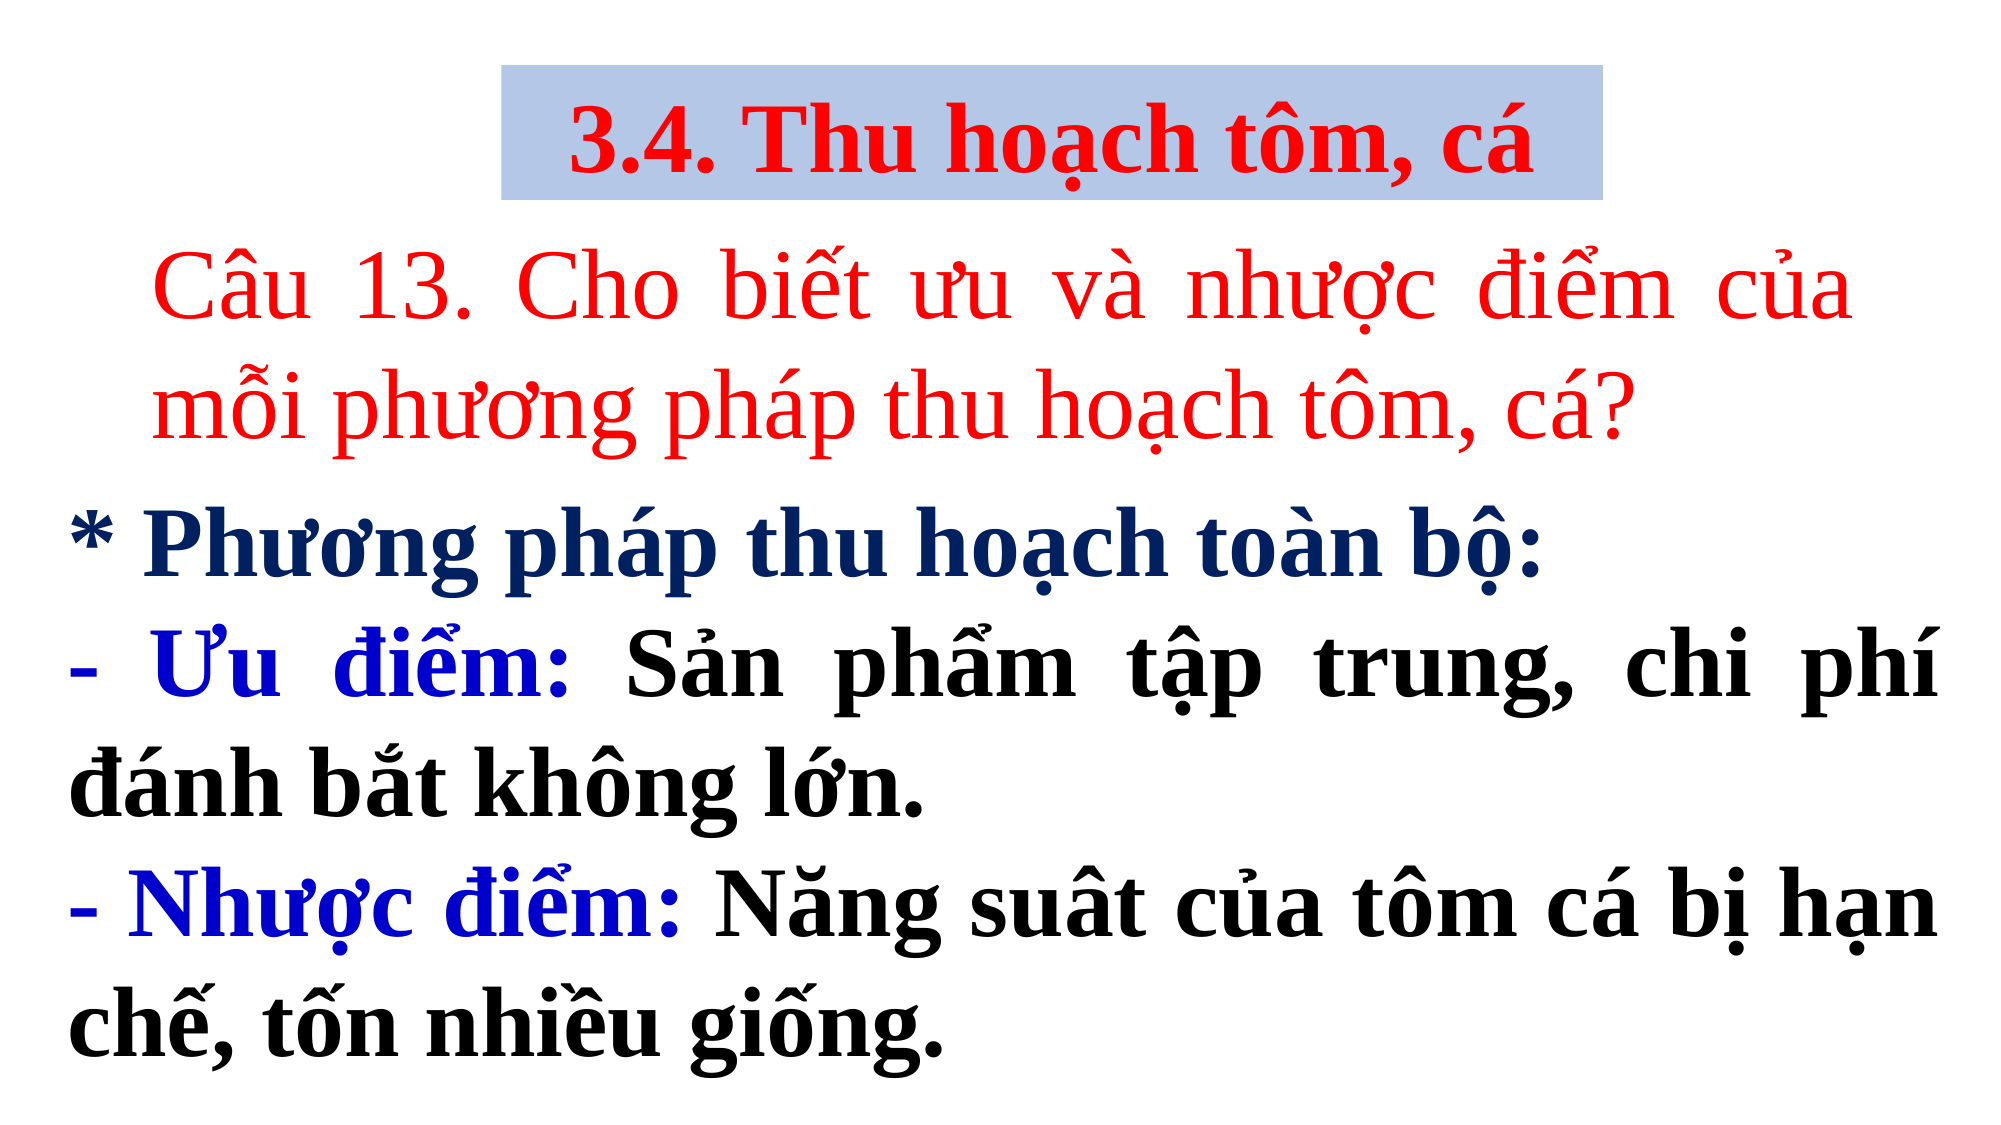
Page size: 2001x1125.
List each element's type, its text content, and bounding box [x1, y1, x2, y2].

text_box 3.4. Thu hoạch tôm, cá [501, 65, 1603, 200]
text_box * Phương pháp thu hoạch toàn bộ: - Ưu điểm: Sản phẩm tập trung, chi phí đánh bắt không lớn. - Nhược điểm: Năng suât của tôm cá bị hạn chế, tốn nhiều giống. [52, 469, 1955, 1084]
text_box Câu 13. Cho biết ưu và nhược điểm của mỗi phương pháp thu hoạch tôm, cá? [136, 211, 1871, 467]
